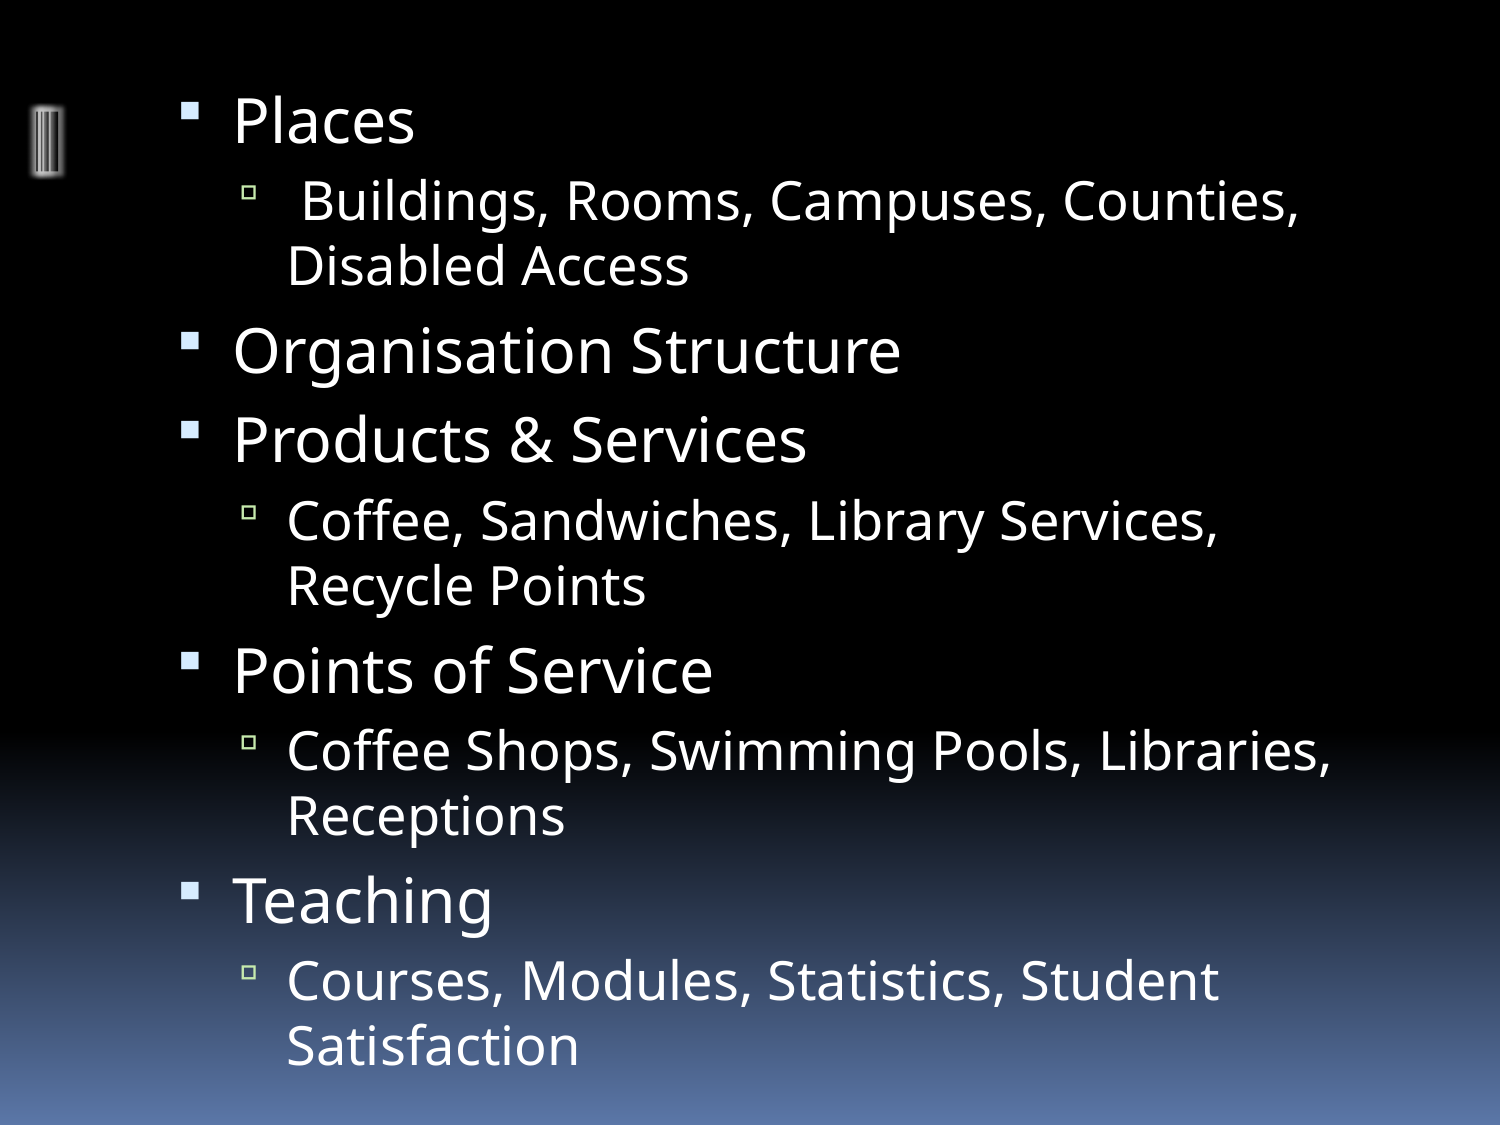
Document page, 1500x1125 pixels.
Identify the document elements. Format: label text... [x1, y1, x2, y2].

list Places Buildings, Rooms, Campuses, Counties, Disabled Access Organisation Structure Products & Services Coffee, Sandwiches, Library Services, Recycle Points Points of Service Coffee Shops, Swimming Pools, Libraries, Receptions Teaching Courses, Modules, Statistics, Student Satisfaction [149, 72, 1426, 1043]
